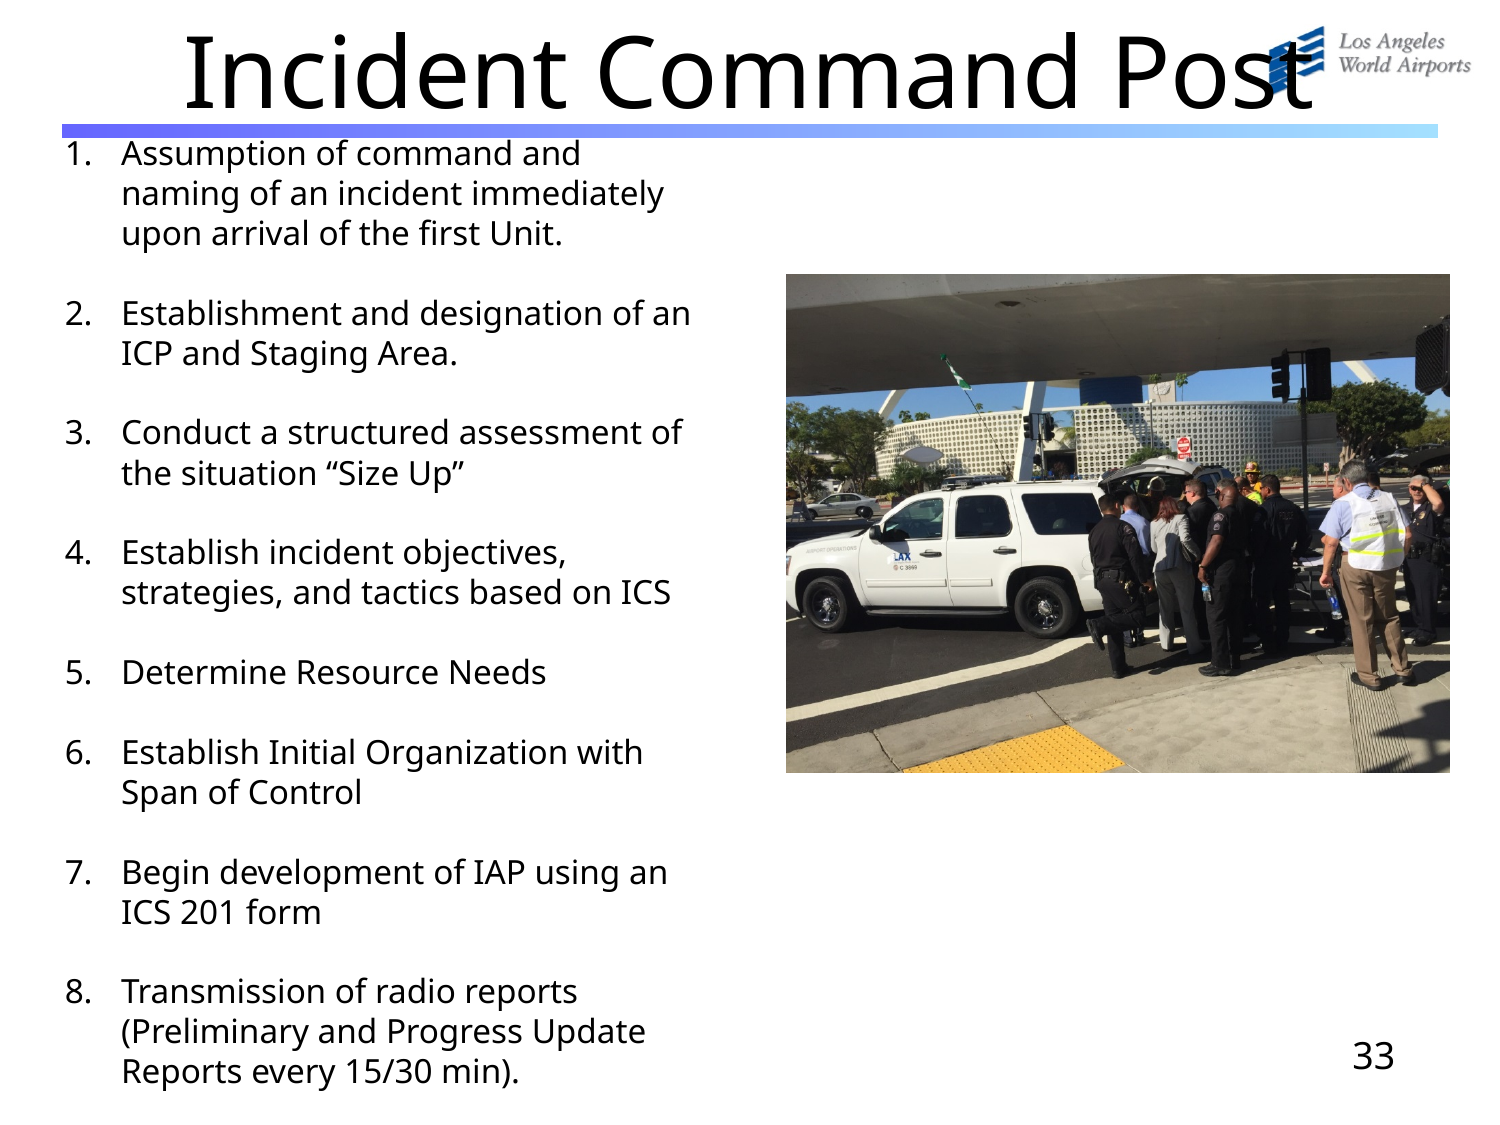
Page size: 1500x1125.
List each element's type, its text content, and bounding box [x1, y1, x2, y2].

text_box Incident Command Post [74, 0, 1425, 163]
picture [786, 274, 1451, 773]
slide_number 33 [1337, 1024, 1425, 1103]
picture [1425, 24, 1474, 97]
text_box Assumption of command and naming of an incident immediately upon arrival of the first Unit. Establishment and designation of an ICP and Staging Area. Conduct a structured assessment of the situation “Size Up” Establish incident objectives, strategies, and tactics based on ICS Determine Resource Needs Establish Initial Organization with Span of Control Begin development of IAP using an ICS 201 form Transmission of radio reports (Preliminary and Progress Update Reports every 15/30 min). [49, 124, 725, 1125]
